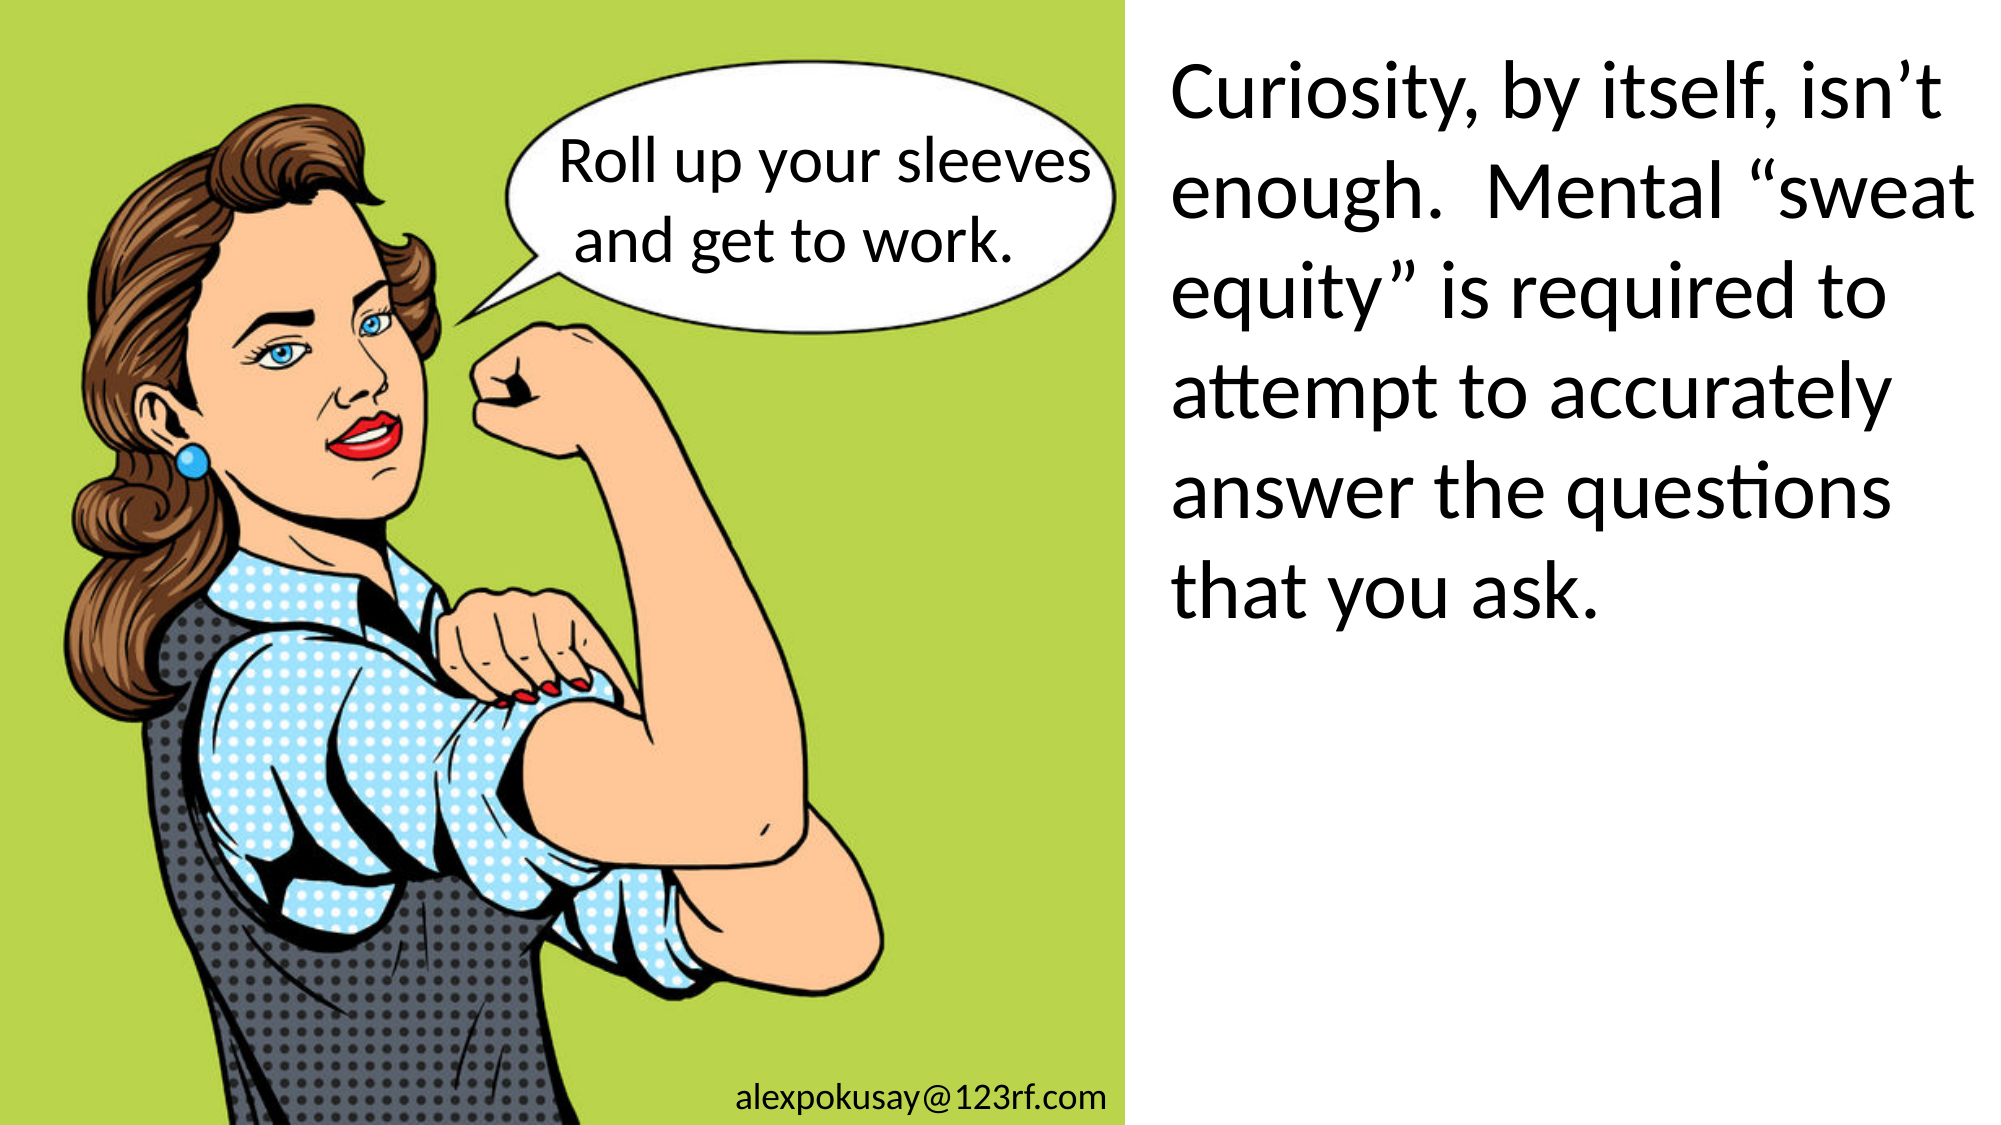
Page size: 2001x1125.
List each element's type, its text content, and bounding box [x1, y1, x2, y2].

text_box Curiosity, by itself, isn’t enough. Mental “sweat equity” is required to attempt to accurately answer the questions that you ask. [1155, 28, 2000, 643]
picture [0, 0, 1125, 1125]
